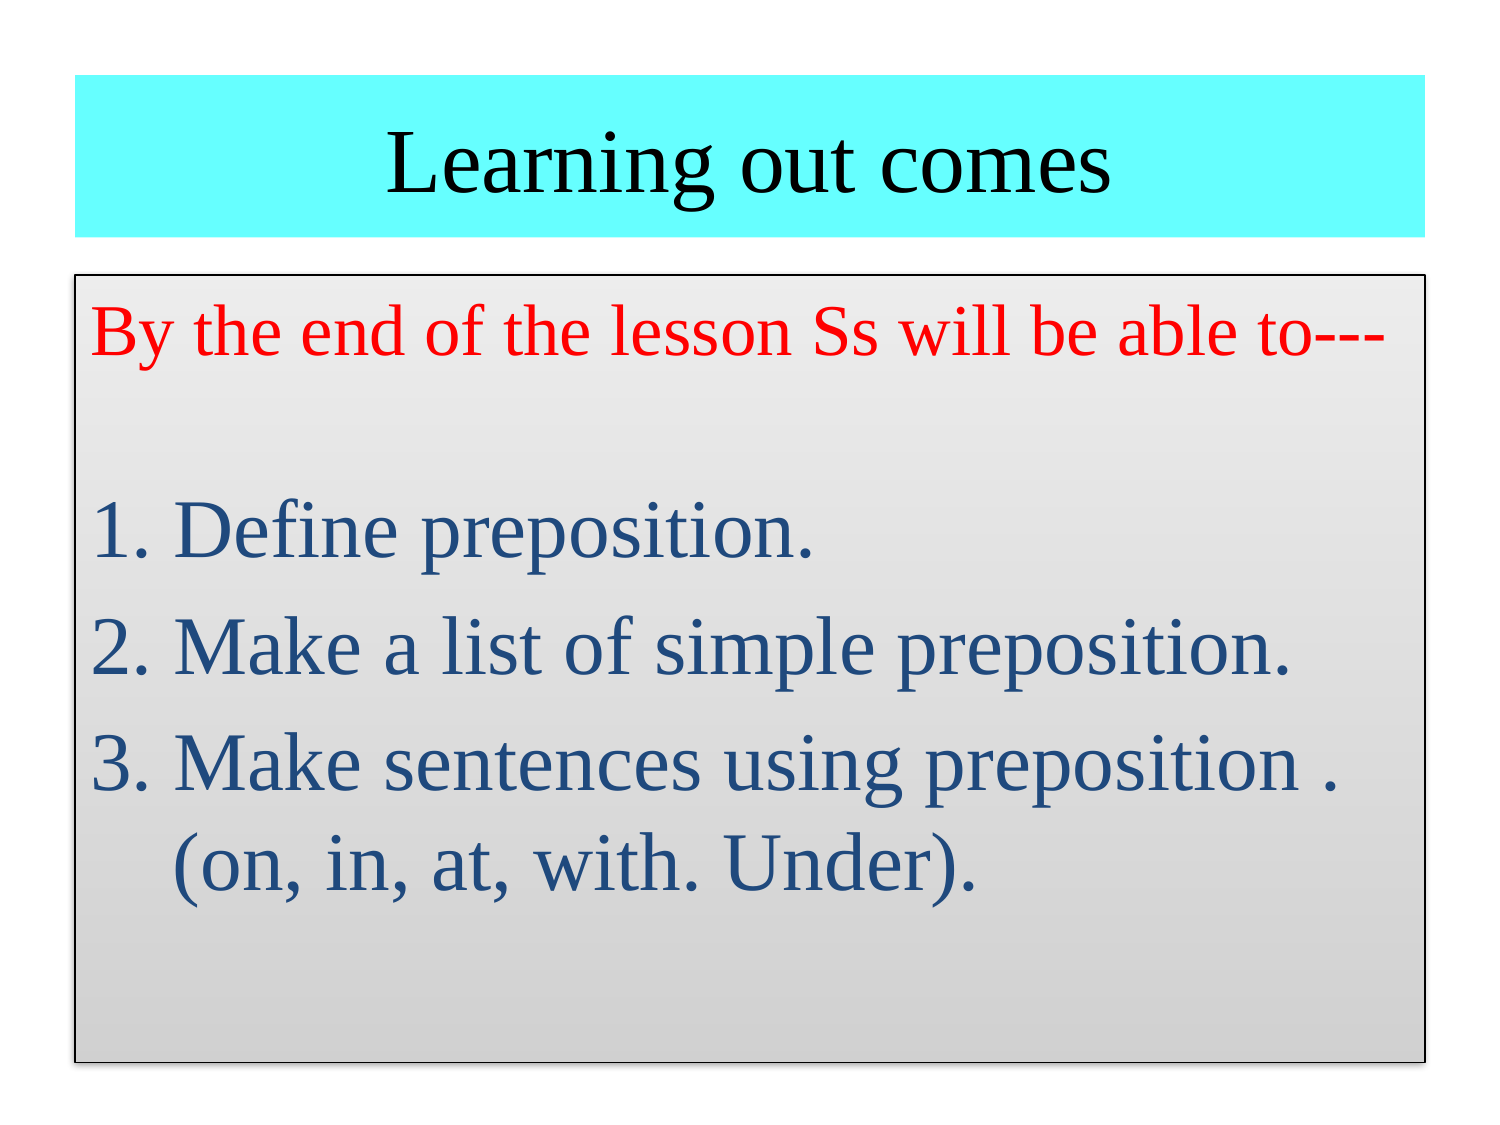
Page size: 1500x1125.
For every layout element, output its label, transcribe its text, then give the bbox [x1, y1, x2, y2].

title Learning out comes [75, 75, 1425, 238]
subtitle By the end of the lesson Ss will be able to--- 1. Define preposition. 2. Make a list of simple preposition. 3. Make sentences using preposition . (on, in, at, with. Under). [74, 274, 1426, 1063]
